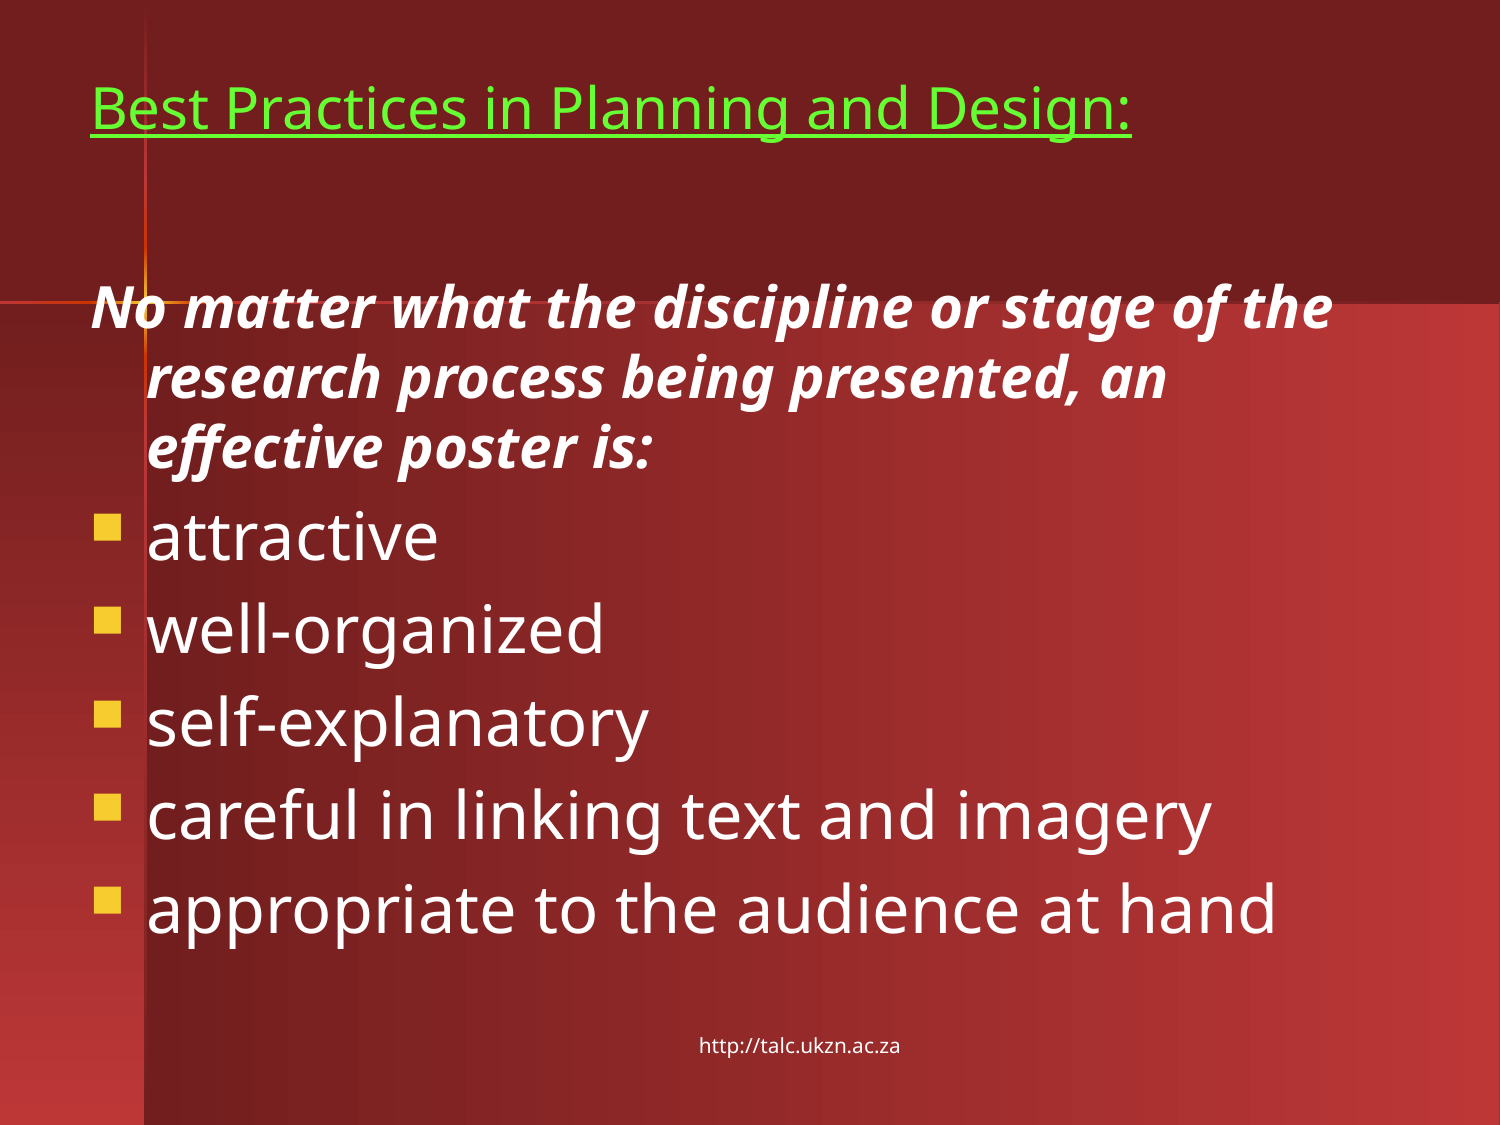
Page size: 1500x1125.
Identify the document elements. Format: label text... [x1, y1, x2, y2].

list No matter what the discipline or stage of the research process being presented, an effective poster is: attractive well-organized self-explanatory careful in linking text and imagery appropriate to the audience at hand [74, 262, 1426, 1026]
footer http://talc.ukzn.ac.za [562, 1024, 1038, 1101]
title Best Practices in Planning and Design: [74, 112, 1426, 262]
